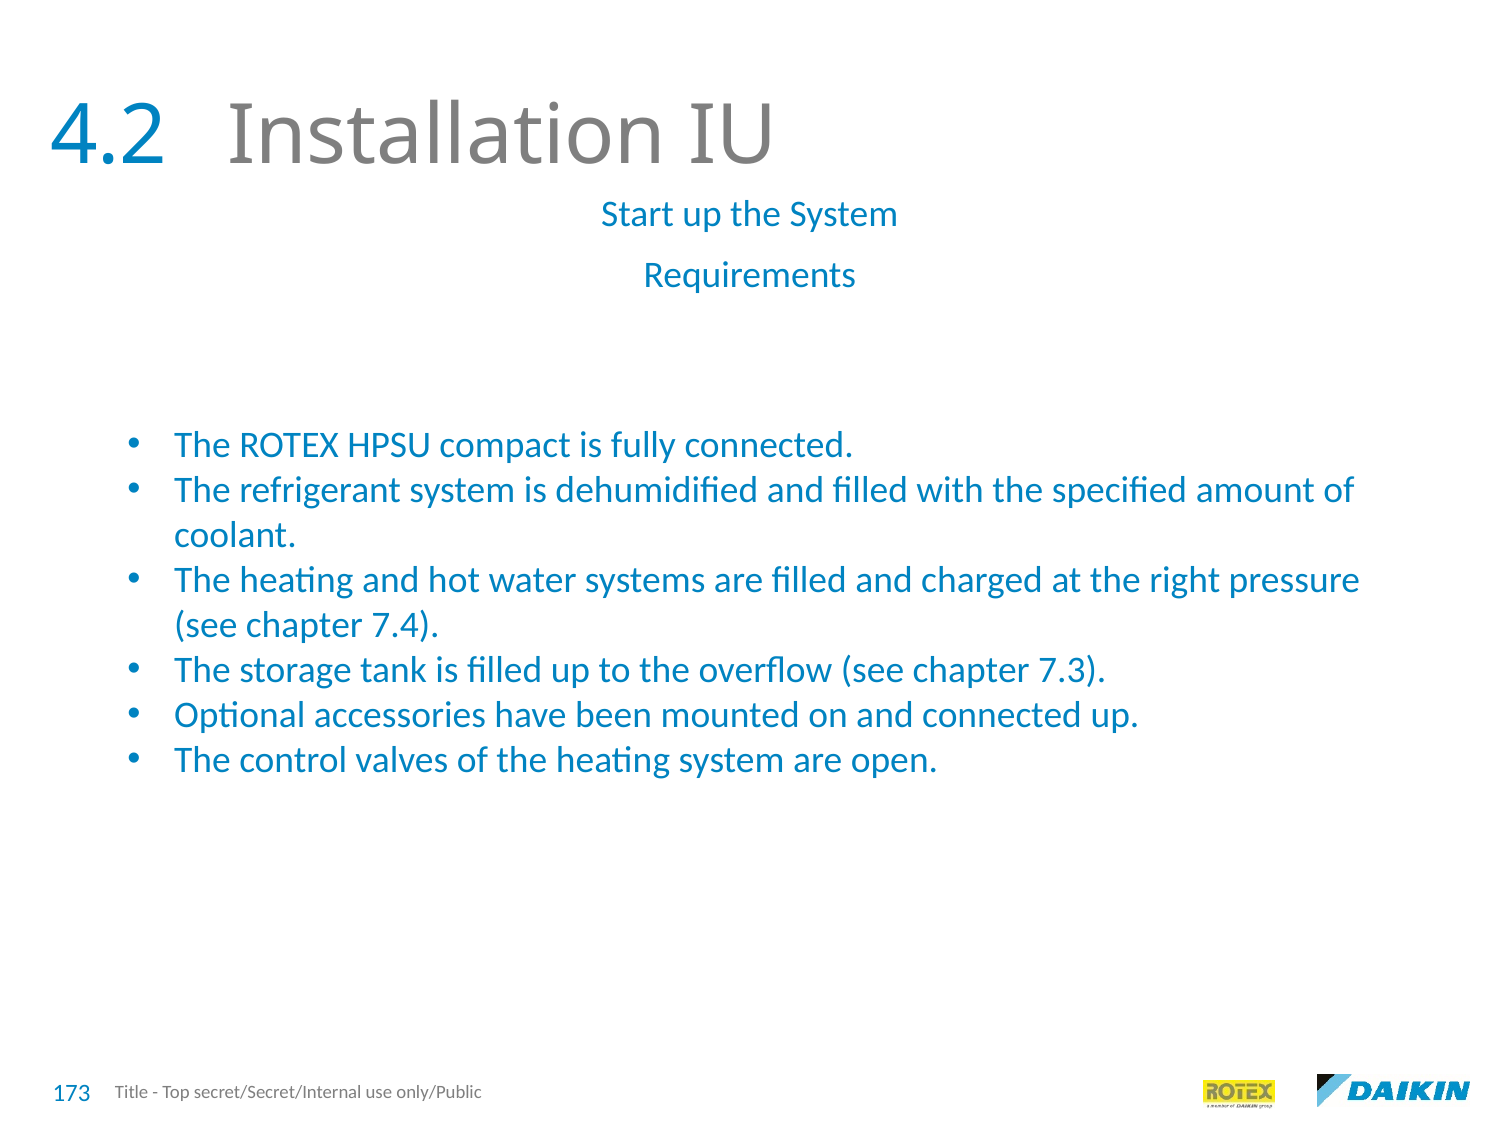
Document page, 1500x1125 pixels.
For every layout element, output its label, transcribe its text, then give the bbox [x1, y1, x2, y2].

text_box Start up the System [0, 181, 1500, 242]
text_box The ROTEX HPSU compact is fully connected. The refrigerant system is dehumidified and filled with the specified amount of coolant. The heating and hot water systems are filled and charged at the right pressure (see chapter 7.4). The storage tank is filled up to the overflow (see chapter 7.3). Optional accessories have been mounted on and connected up. The control valves of the heating system are open. [112, 412, 1388, 788]
picture [1317, 1074, 1470, 1107]
footer Title - Top secret/Secret/Internal use only/Public [213, 1061, 575, 1122]
slide_number 173 [37, 1050, 213, 1125]
list Installation IU [212, 62, 1463, 181]
list 4.2 [35, 62, 212, 181]
picture [1203, 1080, 1275, 1109]
text_box Requirements [0, 242, 1500, 303]
